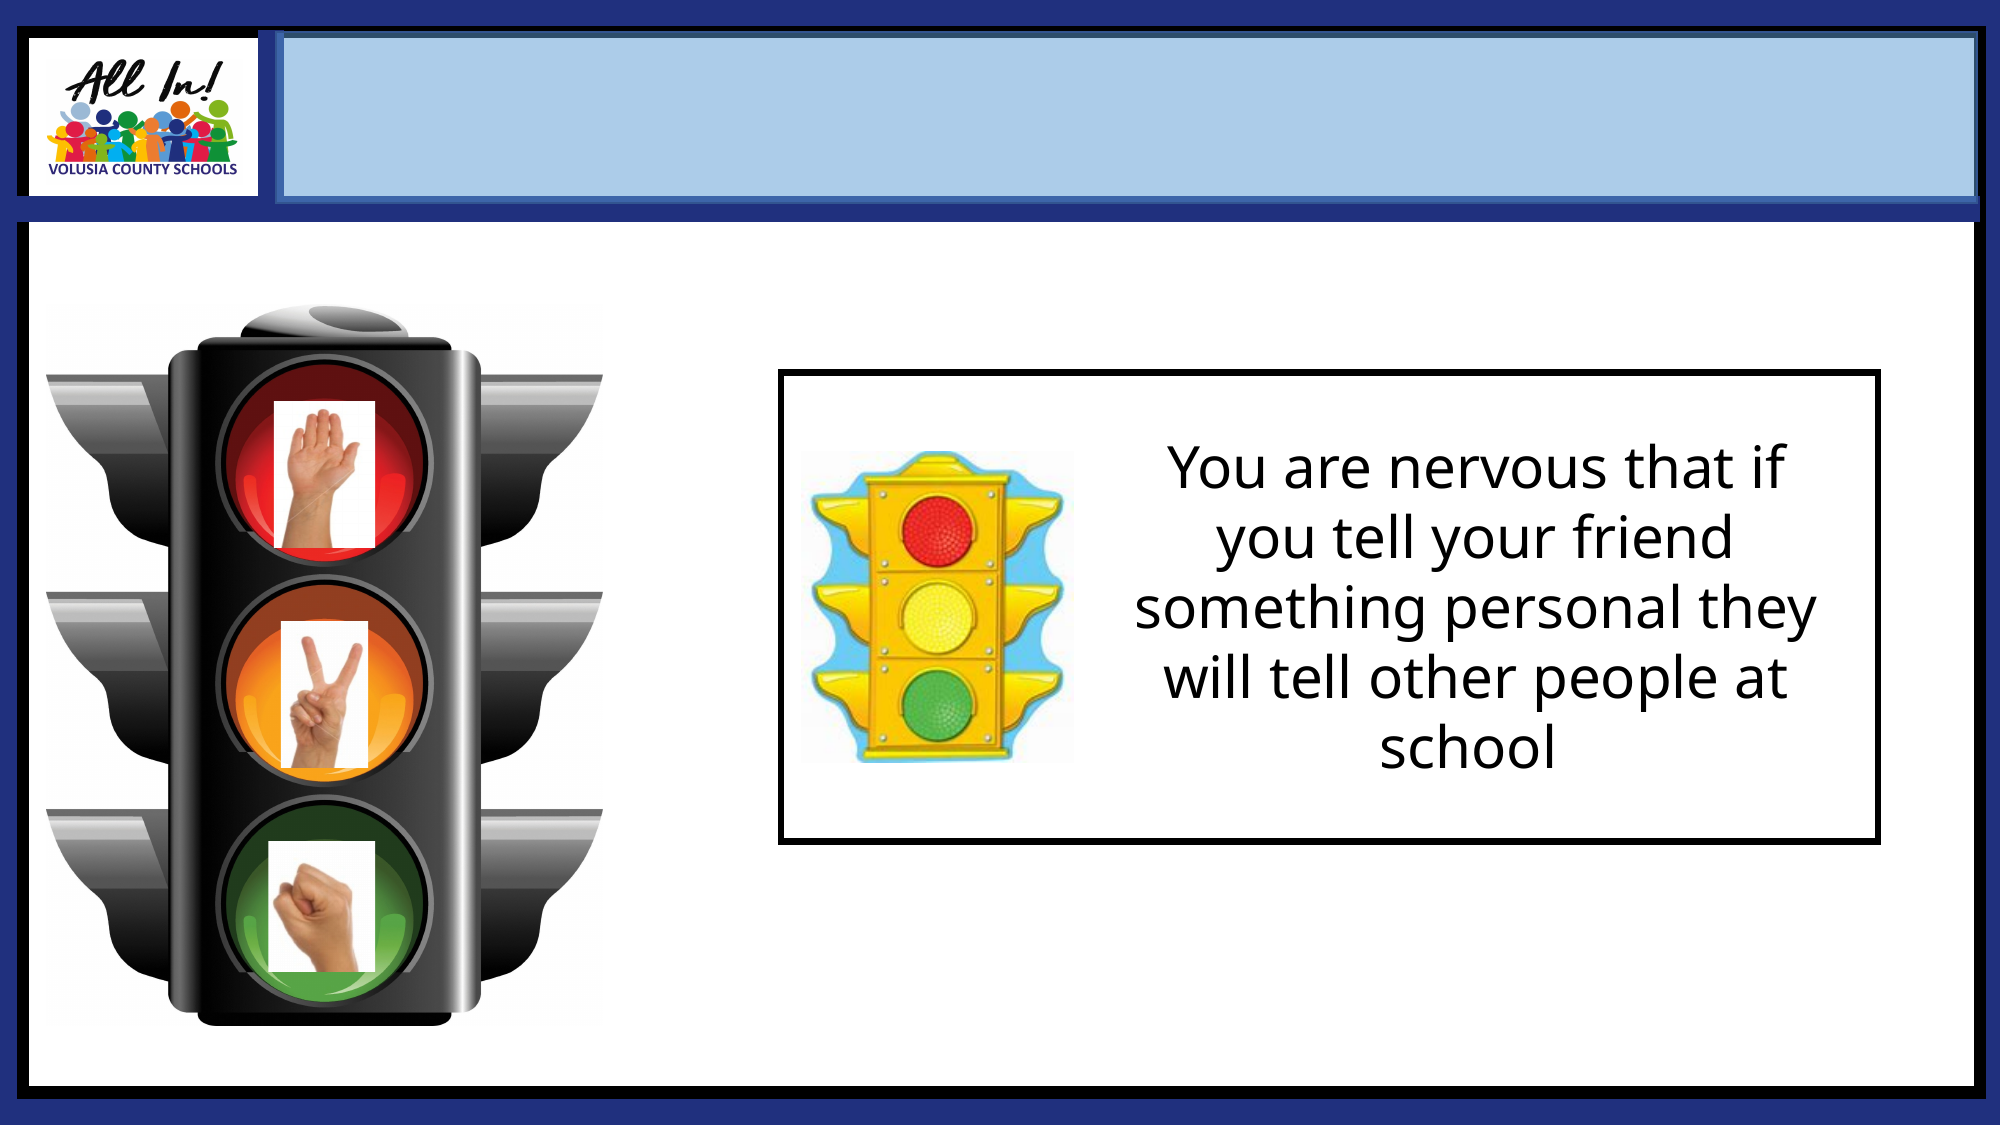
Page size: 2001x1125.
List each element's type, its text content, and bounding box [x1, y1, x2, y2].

picture [46, 59, 243, 185]
text_box You are nervous that if you tell your friend something personal they will tell other people at school [1103, 422, 1850, 788]
text_box [780, 371, 1879, 842]
picture [46, 304, 603, 1026]
picture [801, 451, 1074, 763]
